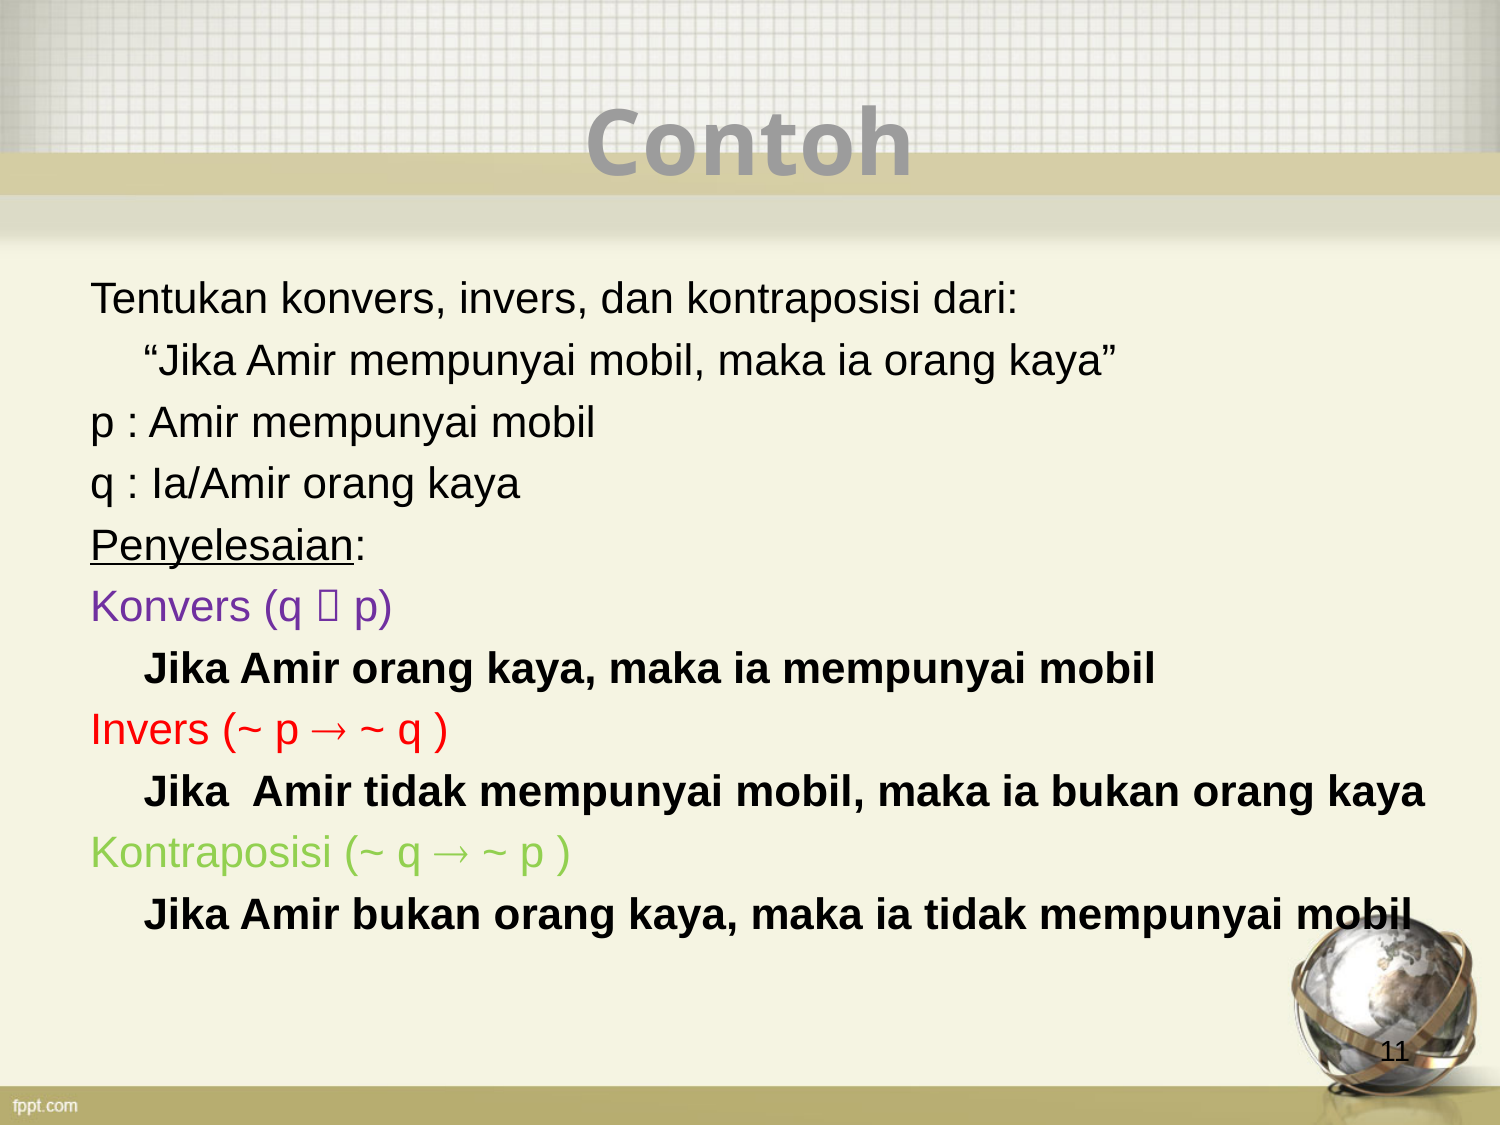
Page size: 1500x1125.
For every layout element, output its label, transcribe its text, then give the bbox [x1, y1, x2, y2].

slide_number 11 [1074, 1055, 1425, 1103]
title Contoh [75, 45, 1425, 233]
list Tentukan konvers, invers, dan kontraposisi dari: “Jika Amir mempunyai mobil, maka ia orang kaya” p : Amir mempunyai mobil q : Ia/Amir orang kaya Penyelesaian: Konvers (q  p) Jika Amir orang kaya, maka ia mempunyai mobil Invers (~ p  ~ q ) Jika Amir tidak mempunyai mobil, maka ia bukan orang kaya Kontraposisi (~ q  ~ p ) Jika Amir bukan orang kaya, maka ia tidak mempunyai mobil [75, 262, 1454, 1055]
picture [0, 0, 1500, 1125]
